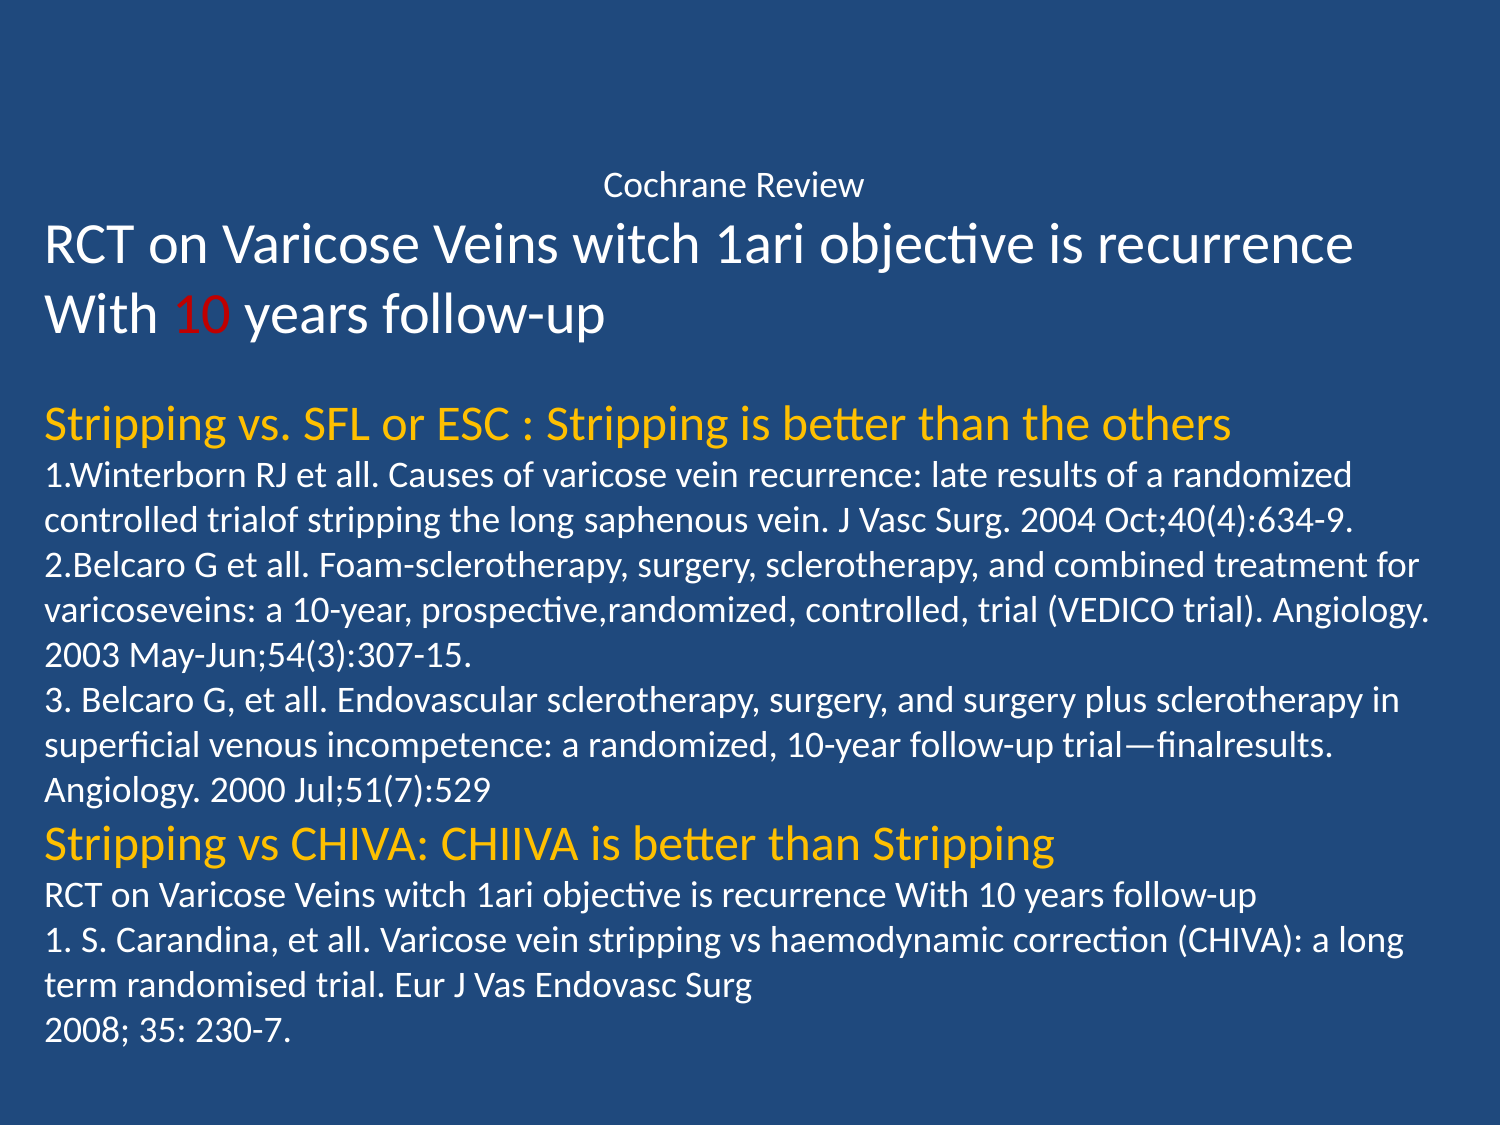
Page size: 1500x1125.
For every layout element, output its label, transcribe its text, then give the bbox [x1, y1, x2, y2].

text_box Cochrane Review RCT on Varicose Veins witch 1ari objective is recurrence With 10 years follow-up Stripping vs. SFL or ESC : Stripping is better than the others 1.Winterborn RJ et all. Causes of varicose vein recurrence: late results of a randomized controlled trialof stripping the long saphenous vein. J Vasc Surg. 2004 Oct;40(4):634-9. 2.Belcaro G et all. Foam-sclerotherapy, surgery, sclerotherapy, and combined treatment for varicoseveins: a 10-year, prospective,randomized, controlled, trial (VEDICO trial). Angiology. 2003 May-Jun;54(3):307-15. 3. Belcaro G, et all. Endovascular sclerotherapy, surgery, and surgery plus sclerotherapy in superficial venous incompetence: a randomized, 10-year follow-up trial—finalresults. Angiology. 2000 Jul;51(7):529 Stripping vs CHIVA: CHIIVA is better than Stripping RCT on Varicose Veins witch 1ari objective is recurrence With 10 years follow-up 1. S. Carandina, et all. Varicose vein stripping vs haemodynamic correction (CHIVA): a long term randomised trial. Eur J Vas Endovasc Surg 2008; 35: 230-7. [29, 152, 1447, 1103]
